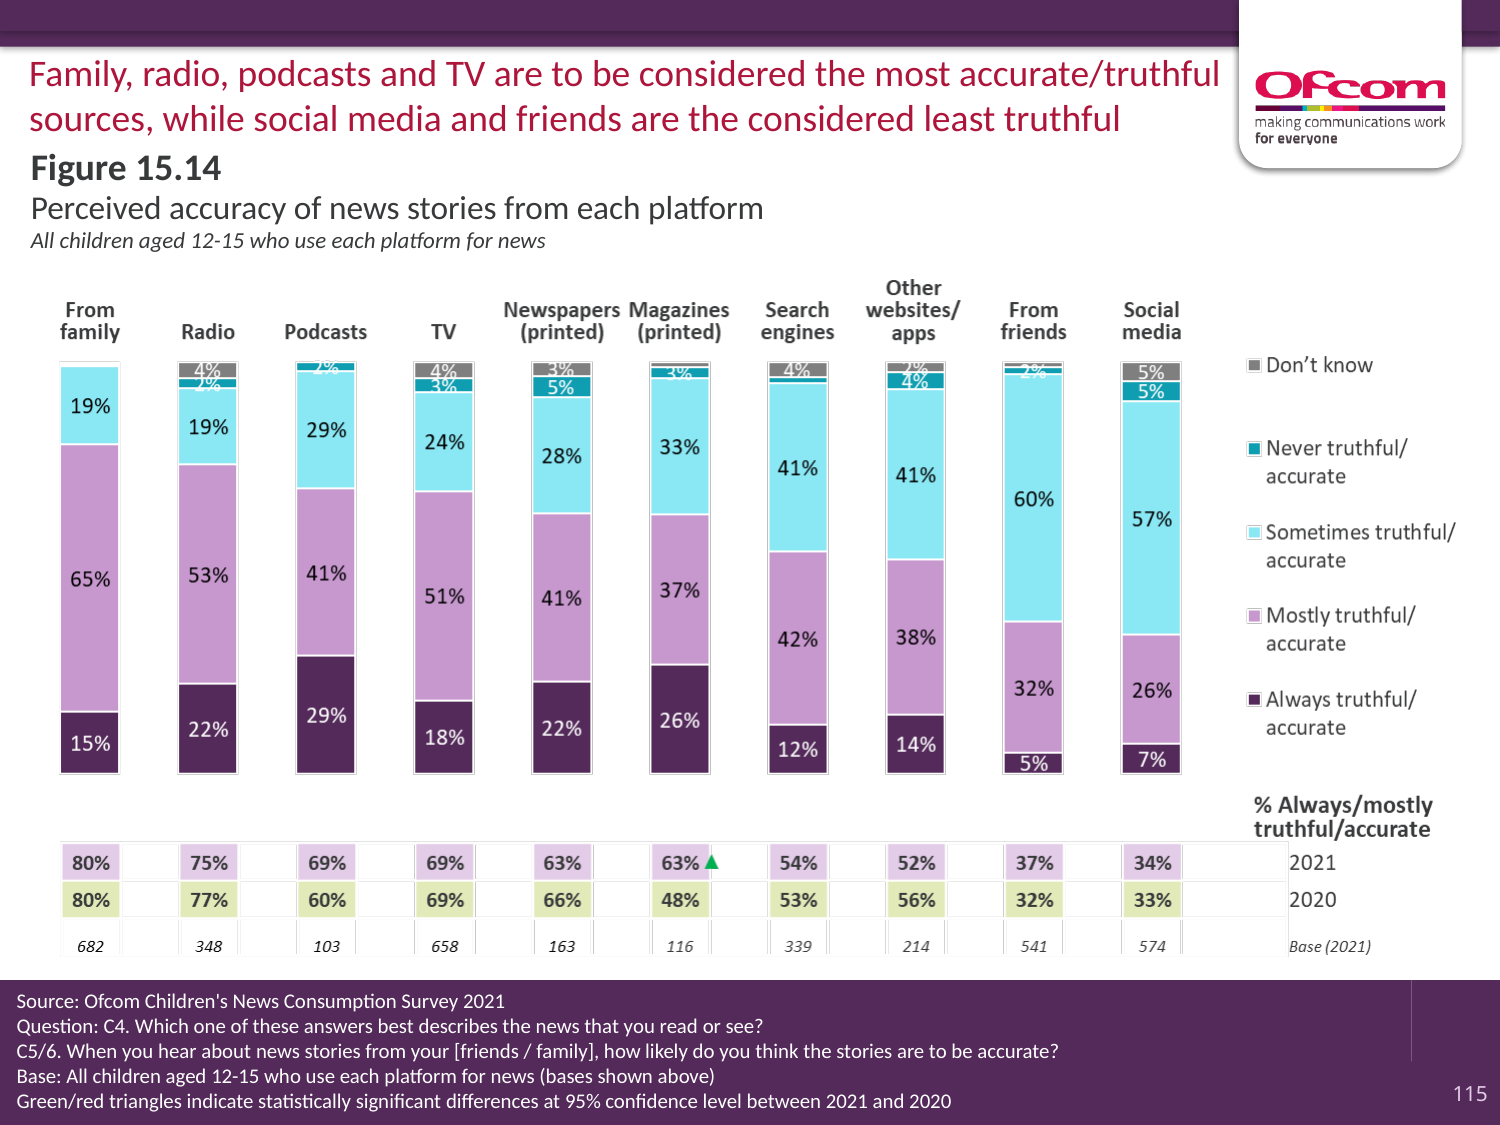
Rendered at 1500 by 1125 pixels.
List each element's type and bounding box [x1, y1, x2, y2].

list [1, 980, 1500, 1125]
picture [8, 231, 1492, 968]
text_box [16, 135, 1500, 185]
list [14, 41, 1254, 157]
title [16, 185, 1500, 228]
